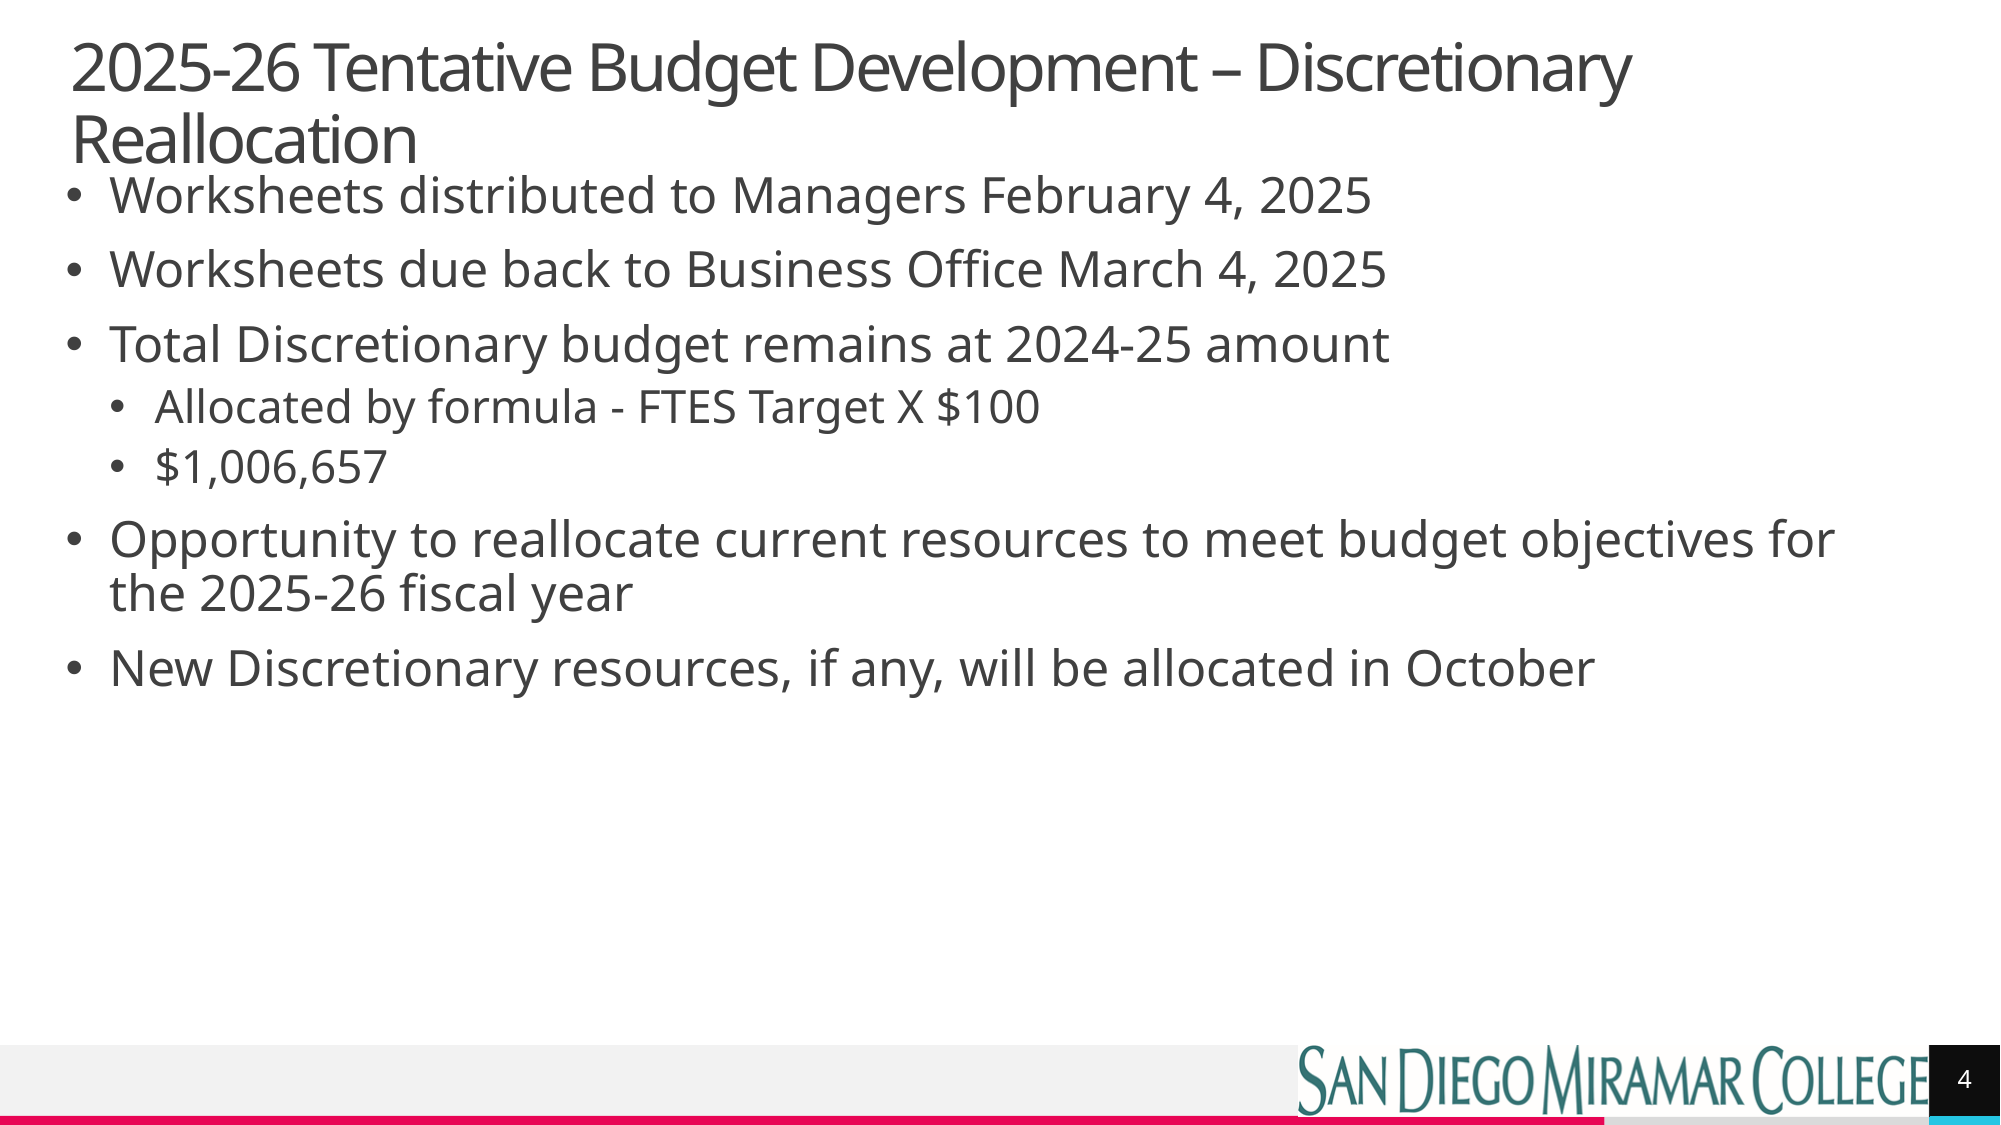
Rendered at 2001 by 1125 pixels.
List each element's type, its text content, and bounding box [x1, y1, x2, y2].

picture [1297, 1045, 1930, 1117]
slide_number 4 [1930, 1045, 2000, 1116]
list Worksheets distributed to Managers February 4, 2025 Worksheets due back to Business Office March 4, 2025 Total Discretionary budget remains at 2024-25 amount Allocated by formula - FTES Target X $100 $1,006,657 Opportunity to reallocate current resources to meet budget objectives for the 2025-26 fiscal year New Discretionary resources, if any, will be allocated in October [65, 170, 1924, 1021]
title 2025-26 Tentative Budget Development – Discretionary Reallocation [70, 70, 1930, 142]
